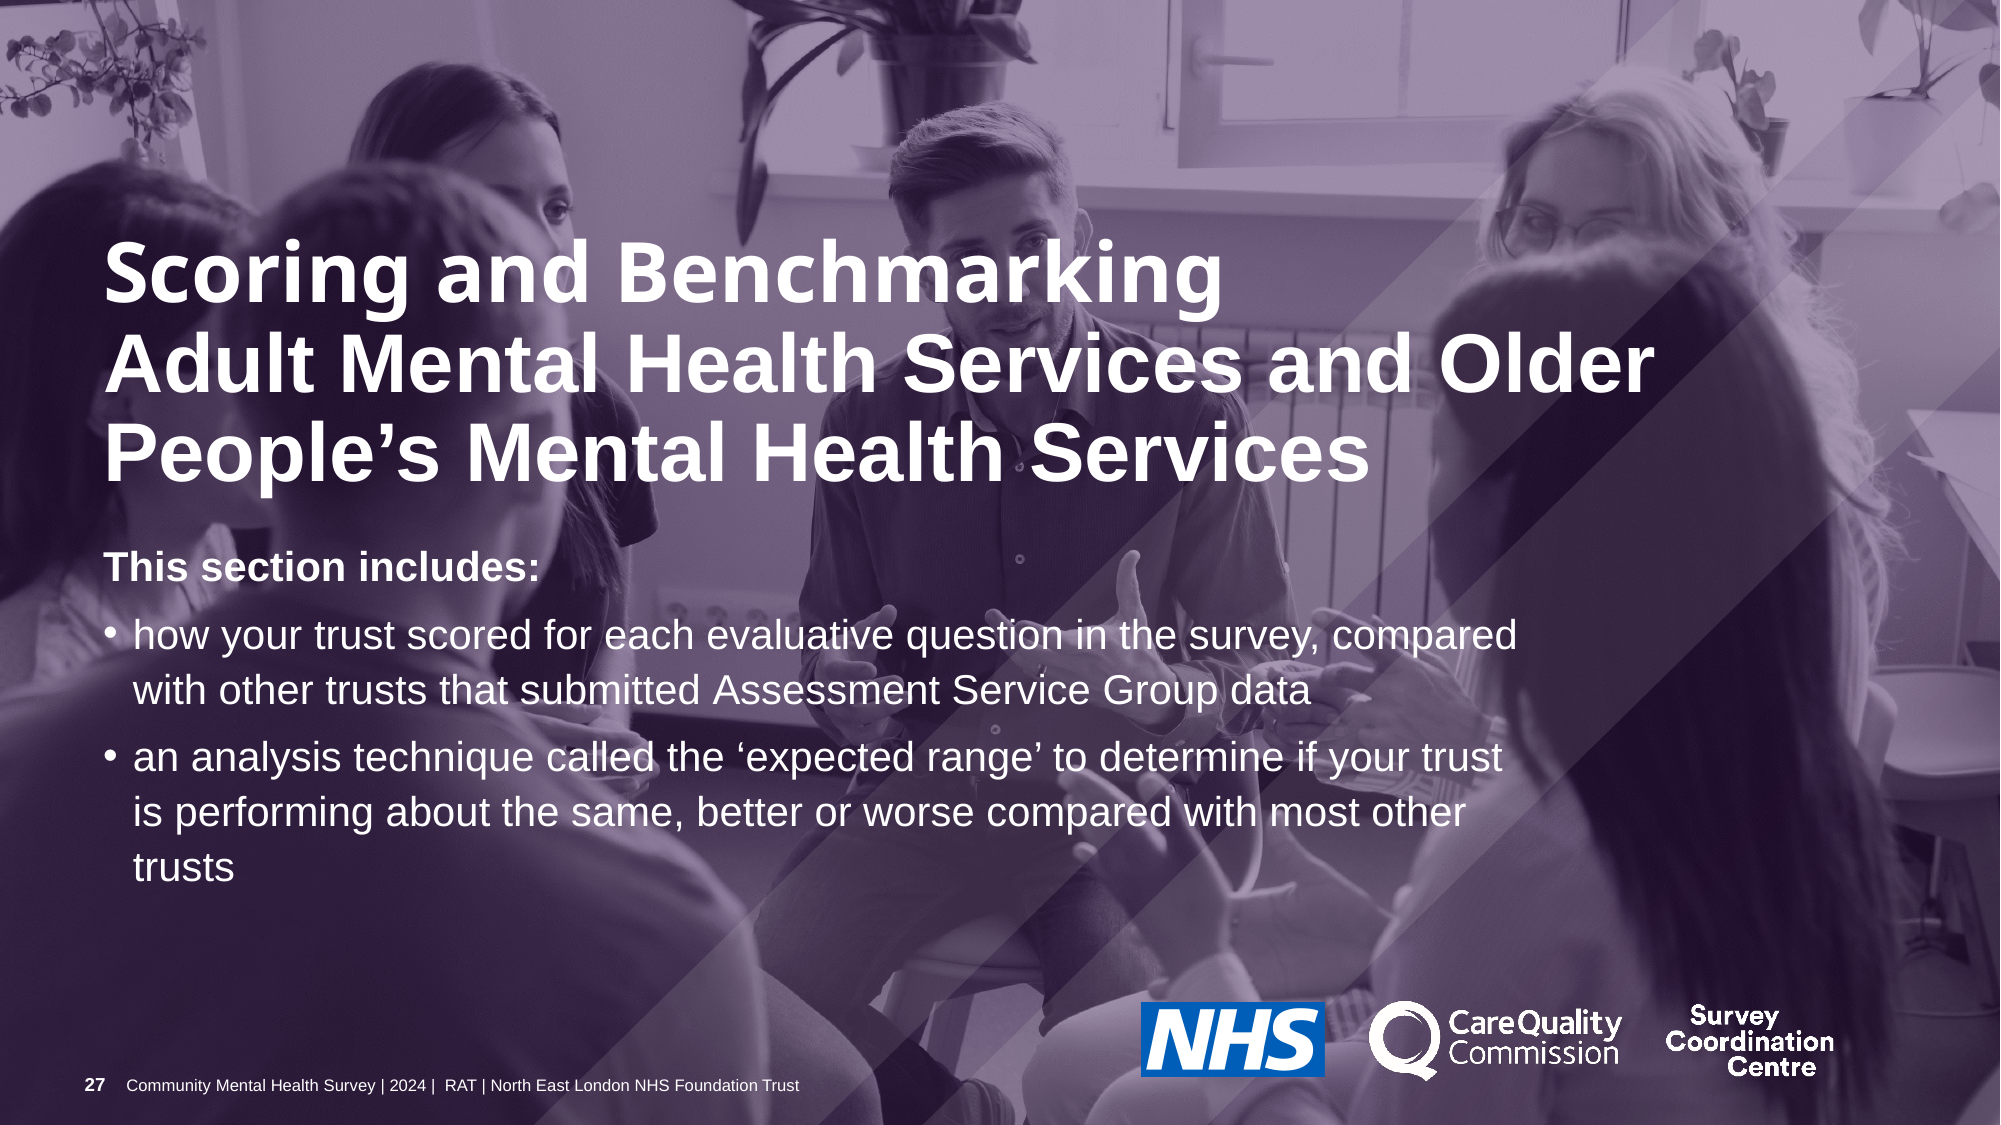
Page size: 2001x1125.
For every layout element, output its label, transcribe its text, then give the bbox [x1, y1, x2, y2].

title Scoring and Benchmarking Adult Mental Health Services and Older People’s Mental Health Services [103, 230, 1925, 503]
text_box This section includes: how your trust scored for each evaluative question in the survey, compared with other trusts that submitted Assessment Service Group data an analysis technique called the ‘expected range’ to determine if your trust is performing about the same, better or worse compared with most other trusts [103, 535, 1535, 891]
picture [1357, 989, 1629, 1091]
picture [1663, 1001, 1836, 1079]
picture [1141, 1002, 1325, 1077]
text_box 27 [84, 1065, 122, 1125]
